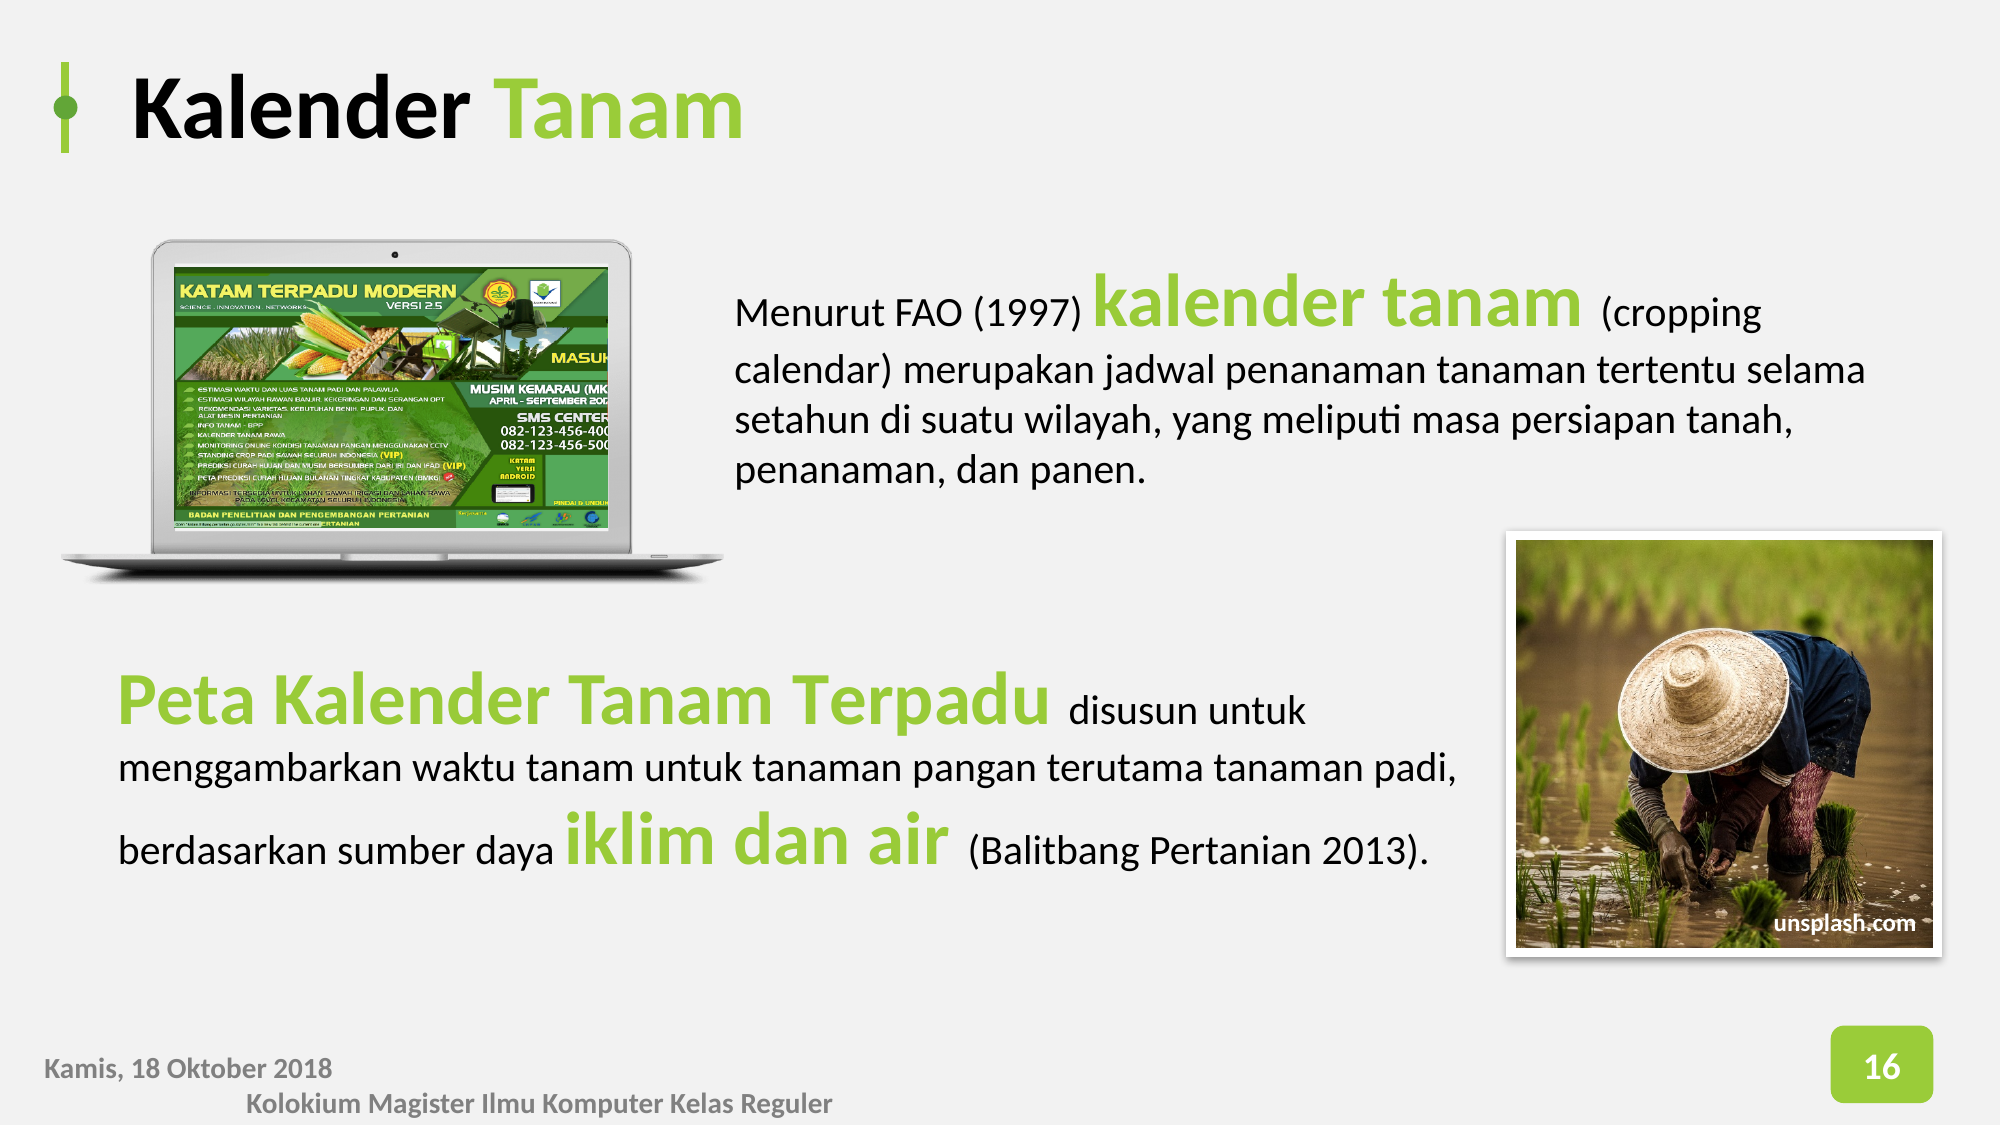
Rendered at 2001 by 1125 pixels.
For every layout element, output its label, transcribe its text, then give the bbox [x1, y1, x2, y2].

text_box Peta Kalender Tanam Terpadu disusun untuk menggambarkan waktu tanam untuk tanaman pangan terutama tanaman padi, berdasarkan sumber daya iklim dan air (Balitbang Pertanian 2013). [103, 642, 1483, 888]
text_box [54, 62, 77, 152]
text_box 16 [1830, 1025, 1934, 1093]
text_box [61, 239, 724, 585]
title Kalender Tanam [117, 35, 1933, 183]
text_box Menurut FAO (1997) kalender tanam (cropping calendar) merupakan jadwal penanaman tanaman tertentu selama setahun di suatu wilayah, yang meliputi masa persiapan tanah, penanaman, dan panen. [724, 244, 1909, 499]
picture [1515, 539, 1933, 948]
text_box Kamis, 18 Oktober 2018 Kolokium Magister Ilmu Komputer Kelas Reguler [29, 1041, 1933, 1125]
